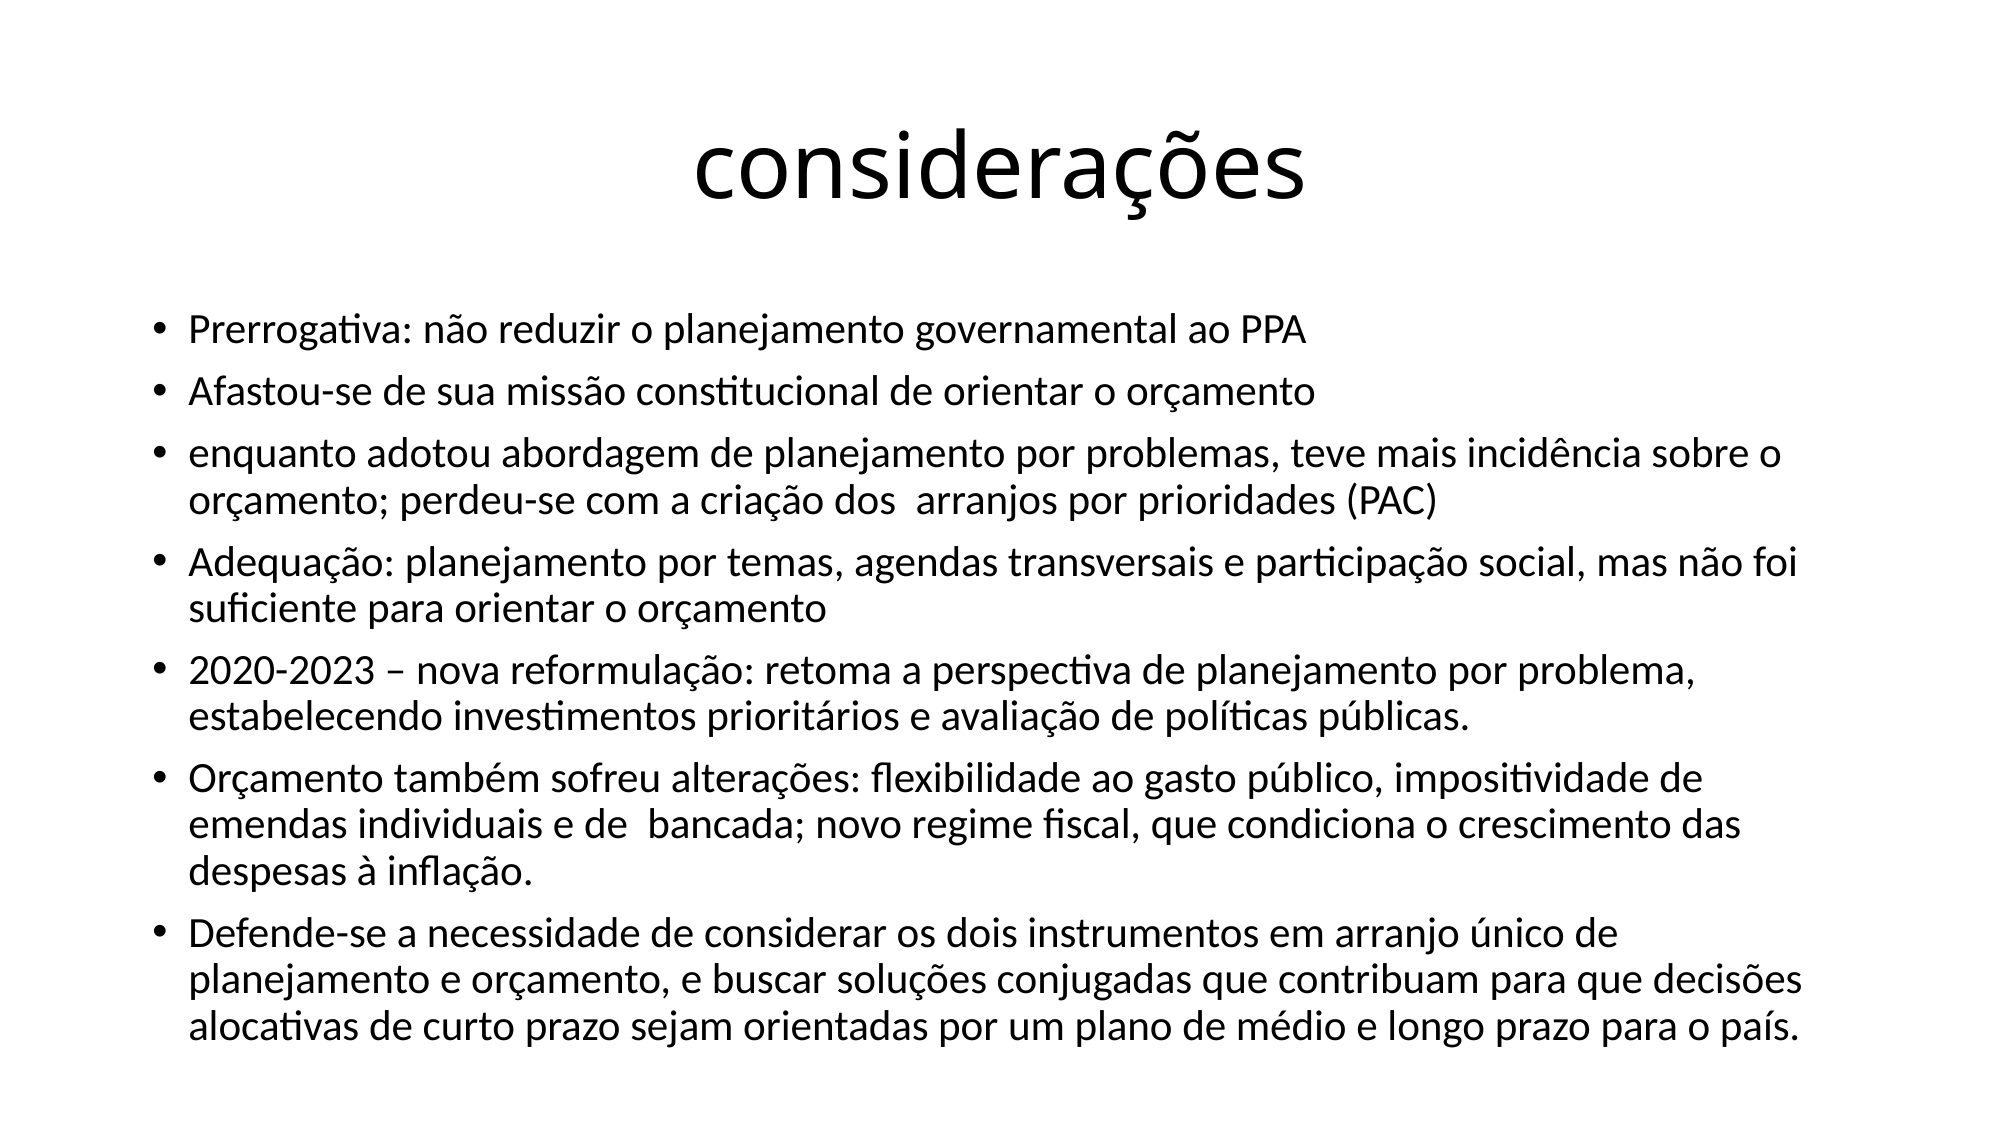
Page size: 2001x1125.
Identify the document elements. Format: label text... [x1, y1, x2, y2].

list Prerrogativa: não reduzir o planejamento governamental ao PPA Afastou-se de sua missão constitucional de orientar o orçamento enquanto adotou abordagem de planejamento por problemas, teve mais incidência sobre o orçamento; perdeu-se com a criação dos arranjos por prioridades (PAC) Adequação: planejamento por temas, agendas transversais e participação social, mas não foi suficiente para orientar o orçamento 2020-2023 – nova reformulação: retoma a perspectiva de planejamento por problema, estabelecendo investimentos prioritários e avaliação de políticas públicas. Orçamento também sofreu alterações: flexibilidade ao gasto público, impositividade de emendas individuais e de bancada; novo regime fiscal, que condiciona o crescimento das despesas à inflação. Defende-se a necessidade de considerar os dois instrumentos em arranjo único de planejamento e orçamento, e buscar soluções conjugadas que contribuam para que decisões alocativas de curto prazo sejam orientadas por um plano de médio e longo prazo para o país. [137, 299, 1863, 1075]
title considerações [137, 59, 1863, 278]
